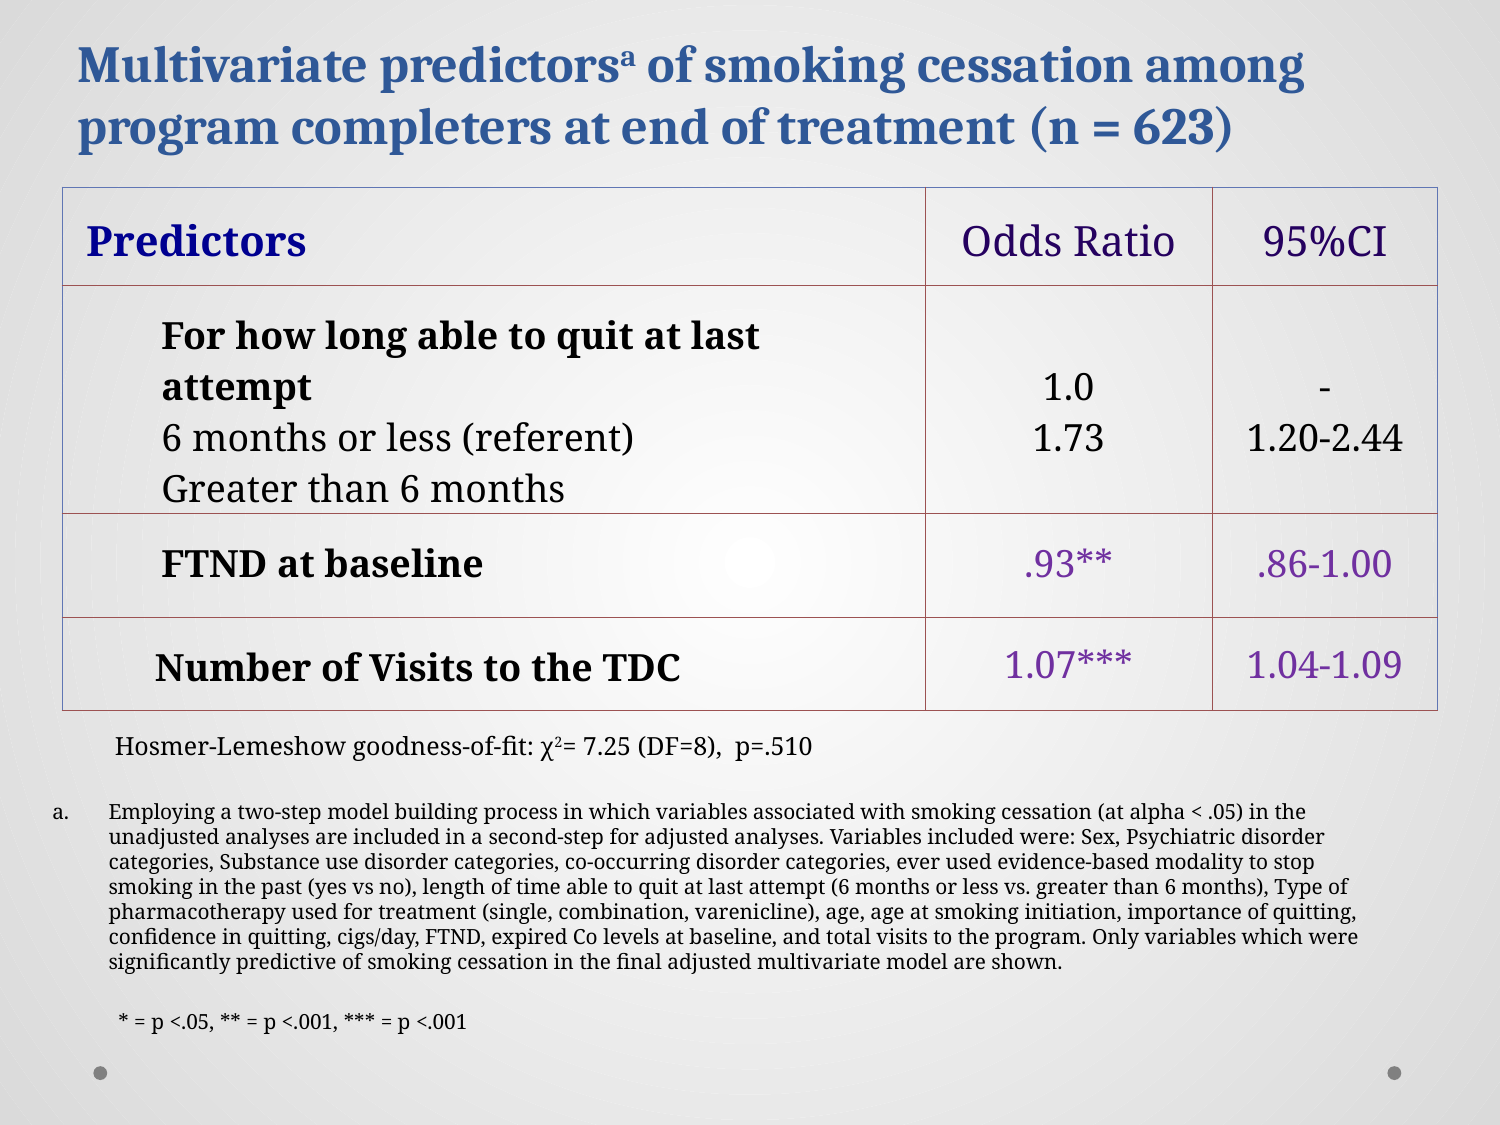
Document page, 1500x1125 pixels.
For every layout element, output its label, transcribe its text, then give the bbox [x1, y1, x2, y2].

text_box Employing a two-step model building process in which variables associated with smoking cessation (at alpha < .05) in the unadjusted analyses are included in a second-step for adjusted analyses. Variables included were: Sex, Psychiatric disorder categories, Substance use disorder categories, co-occurring disorder categories, ever used evidence-based modality to stop smoking in the past (yes vs no), length of time able to quit at last attempt (6 months or less vs. greater than 6 months), Type of pharmacotherapy used for treatment (single, combination, varenicline), age, age at smoking initiation, importance of quitting, confidence in quitting, cigs/day, FTND, expired Co levels at baseline, and total visits to the program. Only variables which were significantly predictive of smoking cessation in the final adjusted multivariate model are shown. * = p <.05, ** = p <.001, *** = p <.001 [37, 791, 1413, 1041]
table_cell .86-1.00 [1213, 514, 1437, 617]
table_cell FTND at baseline [63, 514, 925, 617]
title Multivariate predictorsa of smoking cessation among program completers at end of treatment (n = 623) [62, 24, 1488, 163]
table_cell 1.04-1.09 [1213, 618, 1437, 710]
table_cell .93** [926, 514, 1212, 617]
table_cell 1.0 1.73 [926, 286, 1212, 513]
table_header Odds Ratio [926, 188, 1212, 285]
table_cell - 1.20-2.44 [1213, 286, 1437, 513]
table_cell Number of Visits to the TDC [63, 618, 925, 710]
table_cell 1.07*** [926, 618, 1212, 710]
table_cell For how long able to quit at last attempt 6 months or less (referent) Greater than 6 months [63, 286, 925, 513]
table_header 95%CI [1213, 188, 1437, 285]
text_box Hosmer-Lemeshow goodness-of-fit: χ2= 7.25 (DF=8), p=.510 [99, 723, 1250, 768]
table_header Predictors [63, 188, 925, 285]
